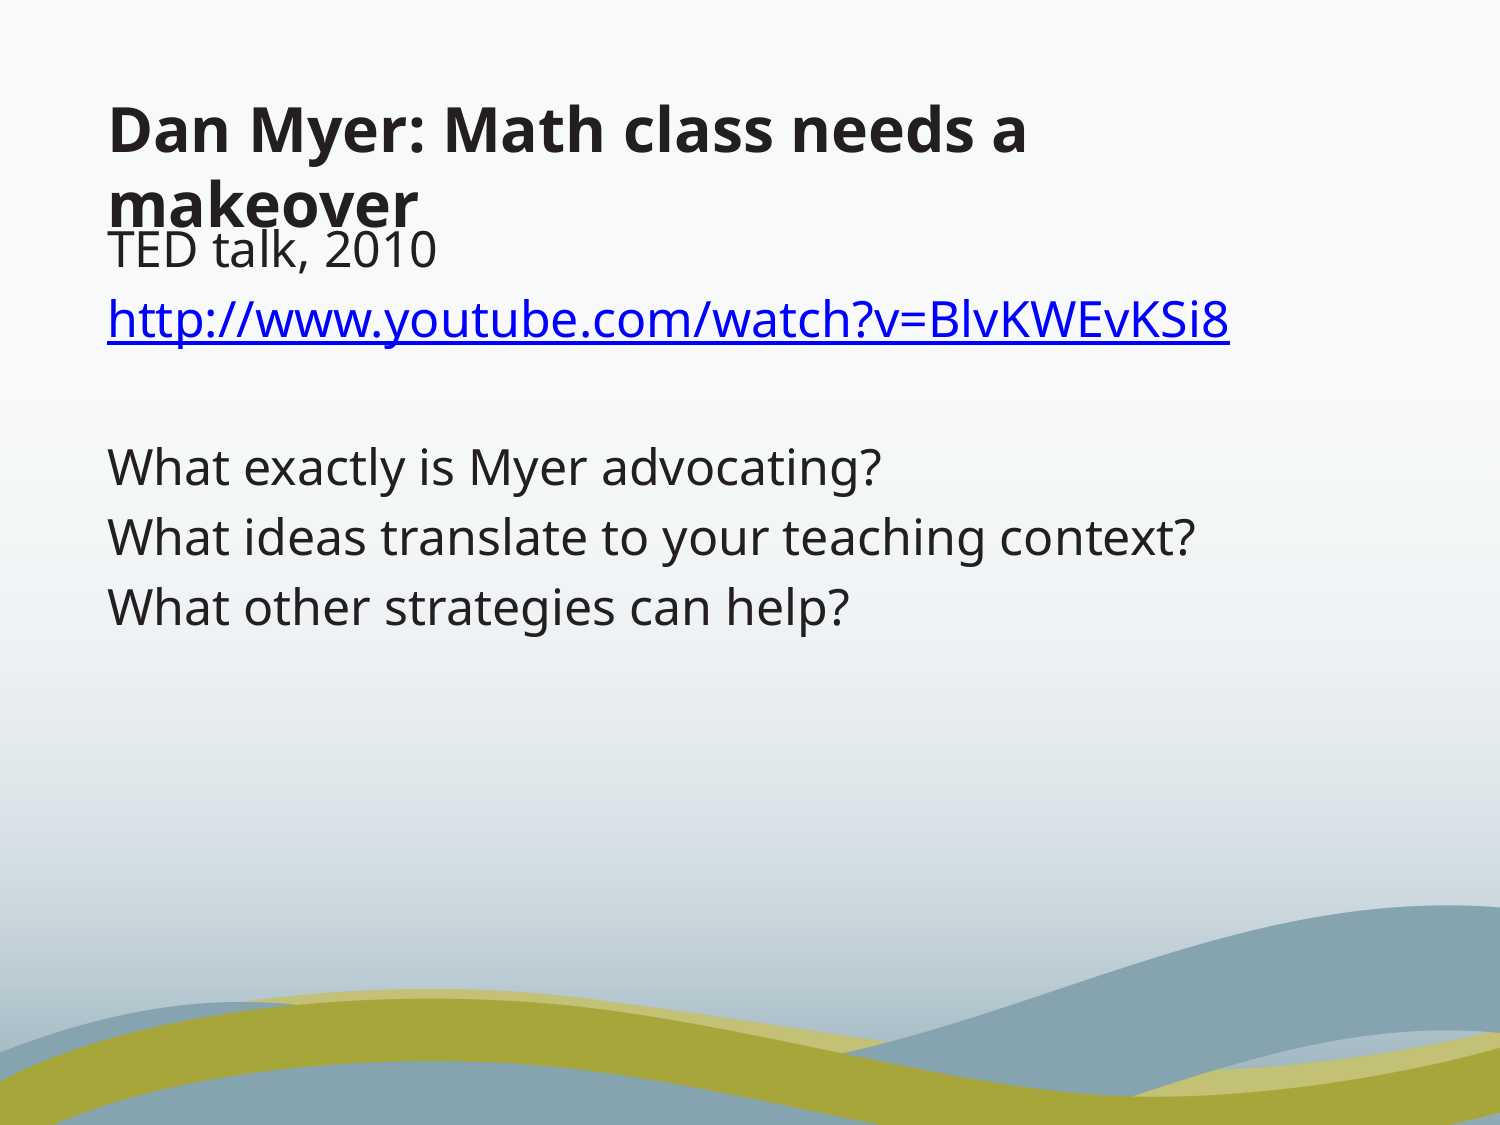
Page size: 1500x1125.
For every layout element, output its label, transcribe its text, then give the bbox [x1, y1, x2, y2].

title Dan Myer: Math class needs a makeover [106, 89, 1354, 226]
picture [0, 0, 1500, 1125]
list TED talk, 2010 http://www.youtube.com/watch?v=BlvKWEvKSi8 What exactly is Myer advocating? What ideas translate to your teaching context? What other strategies can help? [106, 216, 1311, 909]
